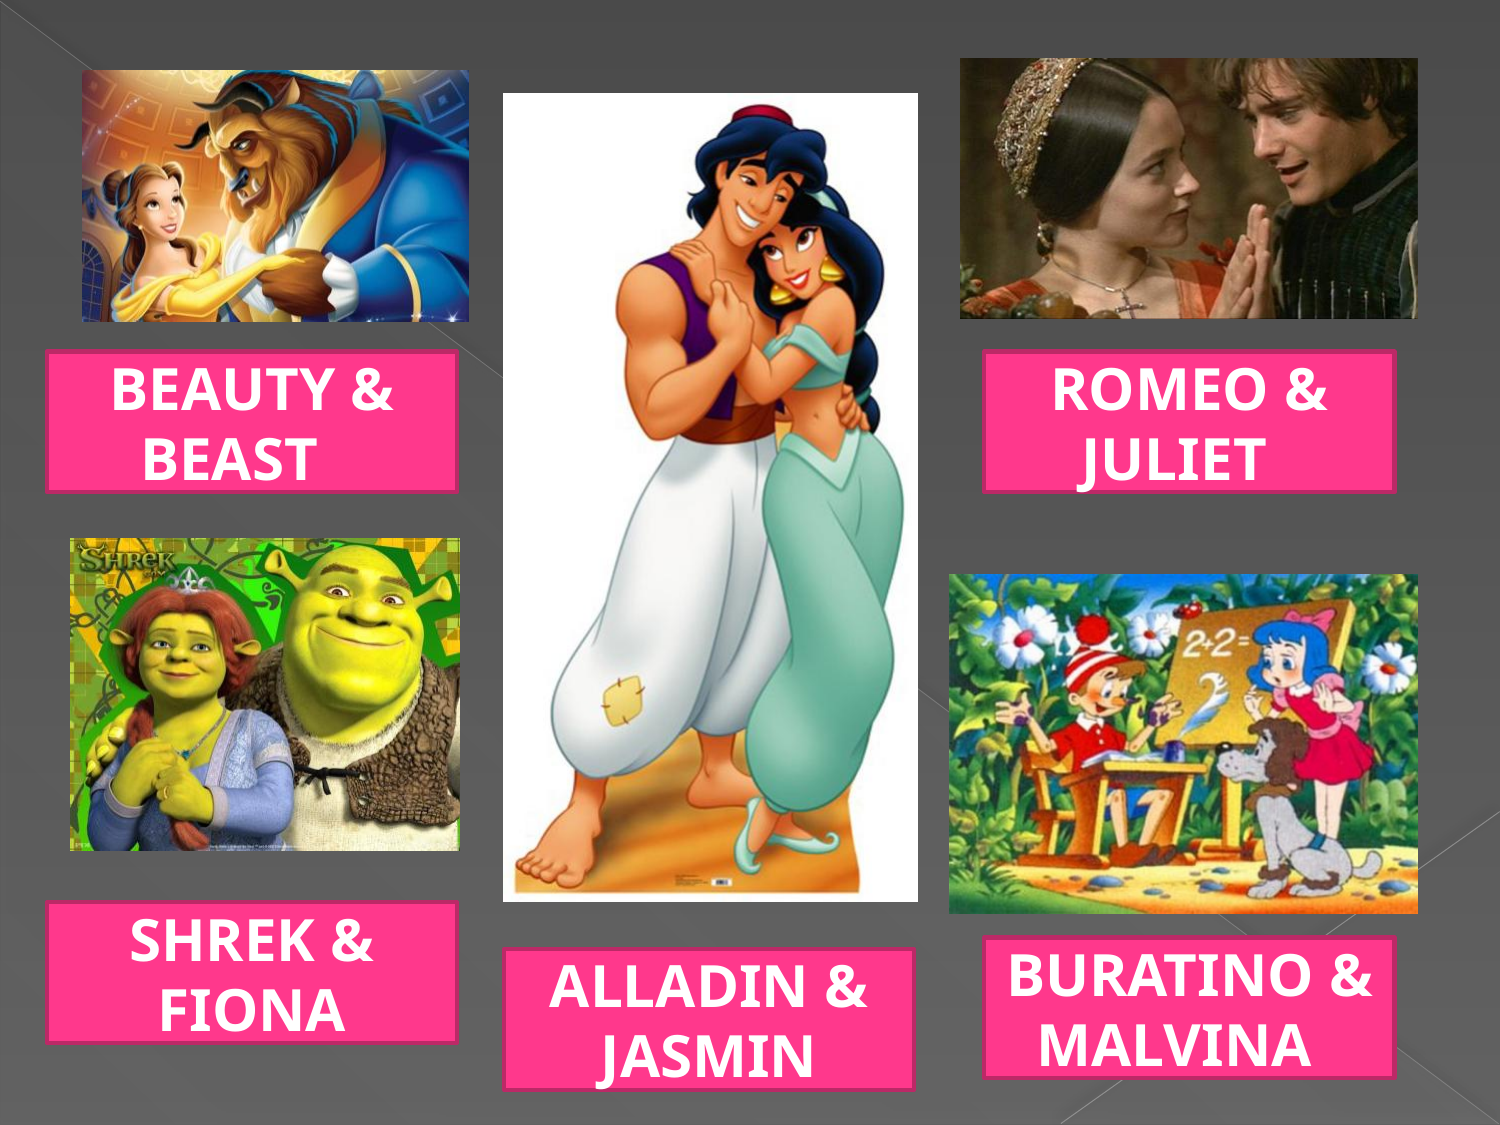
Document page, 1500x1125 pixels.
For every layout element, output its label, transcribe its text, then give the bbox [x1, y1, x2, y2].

text_box ROMEO & JULIET [982, 349, 1397, 494]
picture [81, 70, 469, 322]
text_box BEAUTY & BEAST [45, 349, 459, 494]
picture [948, 573, 1419, 914]
text_box BURATINO & MALVINA [982, 935, 1397, 1080]
picture [503, 93, 919, 902]
text_box ALLADIN & JASMIN [502, 947, 916, 1092]
picture [70, 538, 461, 851]
text_box SHREK & FIONA [45, 900, 459, 1045]
picture [960, 58, 1419, 320]
